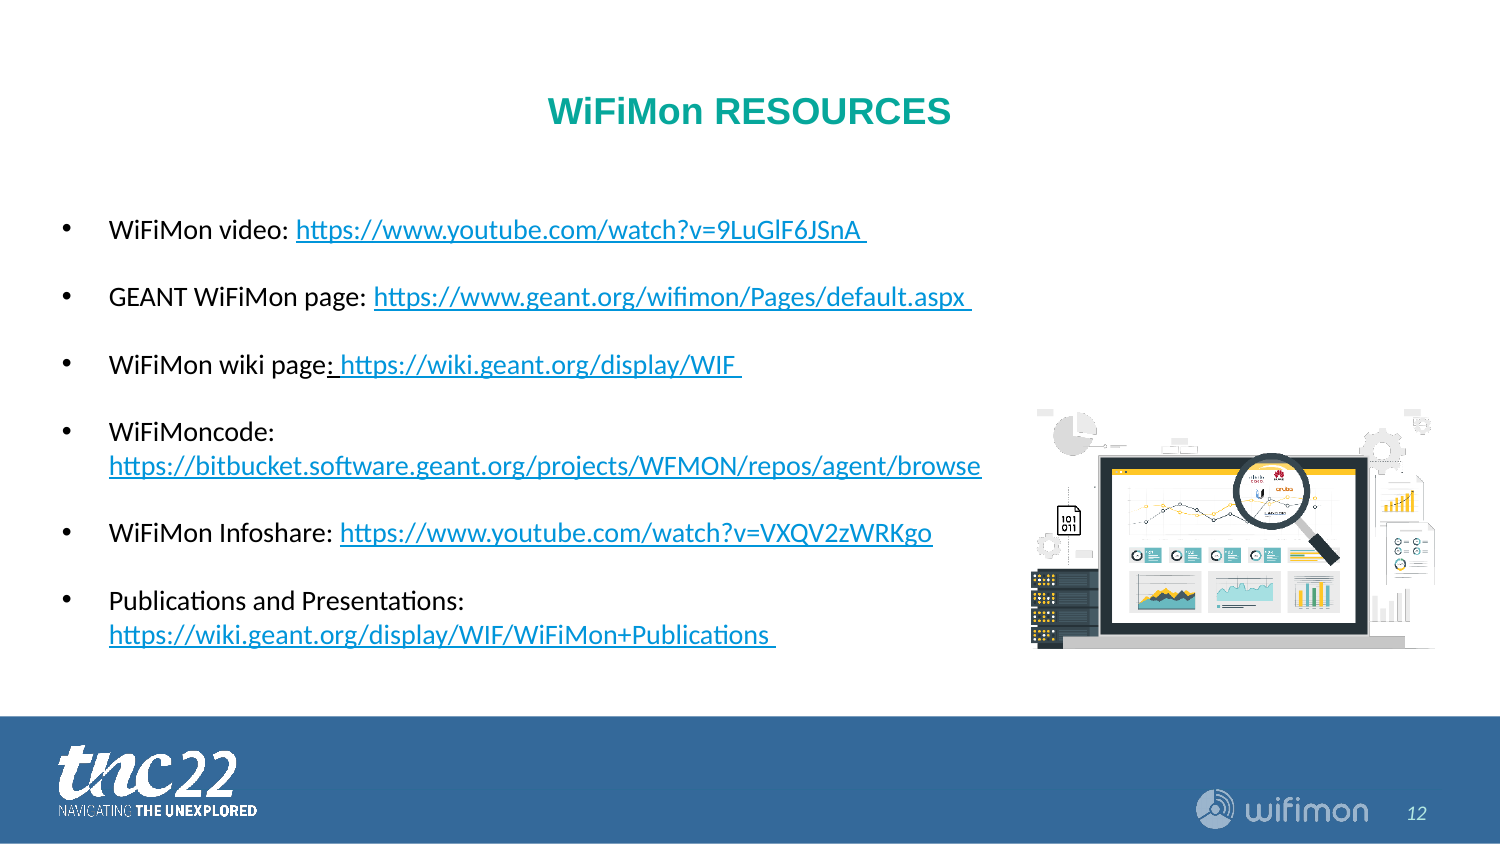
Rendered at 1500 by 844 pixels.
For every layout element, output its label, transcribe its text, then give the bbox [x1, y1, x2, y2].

text_box WiFiMon video: https://www.youtube.com/watch?v=9LuGlF6JSnA GEANT WiFiMon page: https://www.geant.org/wifimon/Pages/default.aspx WiFiMon wiki page: https://wiki.geant.org/display/WIF WiFiMoncode: https://bitbucket.software.geant.org/projects/WFMON/repos/agent/browse WiFiMon Infoshare: https://www.youtube.com/watch?v=VXQV2zWRKgo Publications and Presentations: https://wiki.geant.org/display/WIF/WiFiMon+Publications [47, 203, 1133, 658]
slide_number 12 [1104, 789, 1442, 835]
picture [1031, 409, 1435, 649]
text_box WiFiMon RESOURCES [374, 79, 1125, 140]
picture [1196, 789, 1368, 829]
picture [41, 739, 270, 819]
